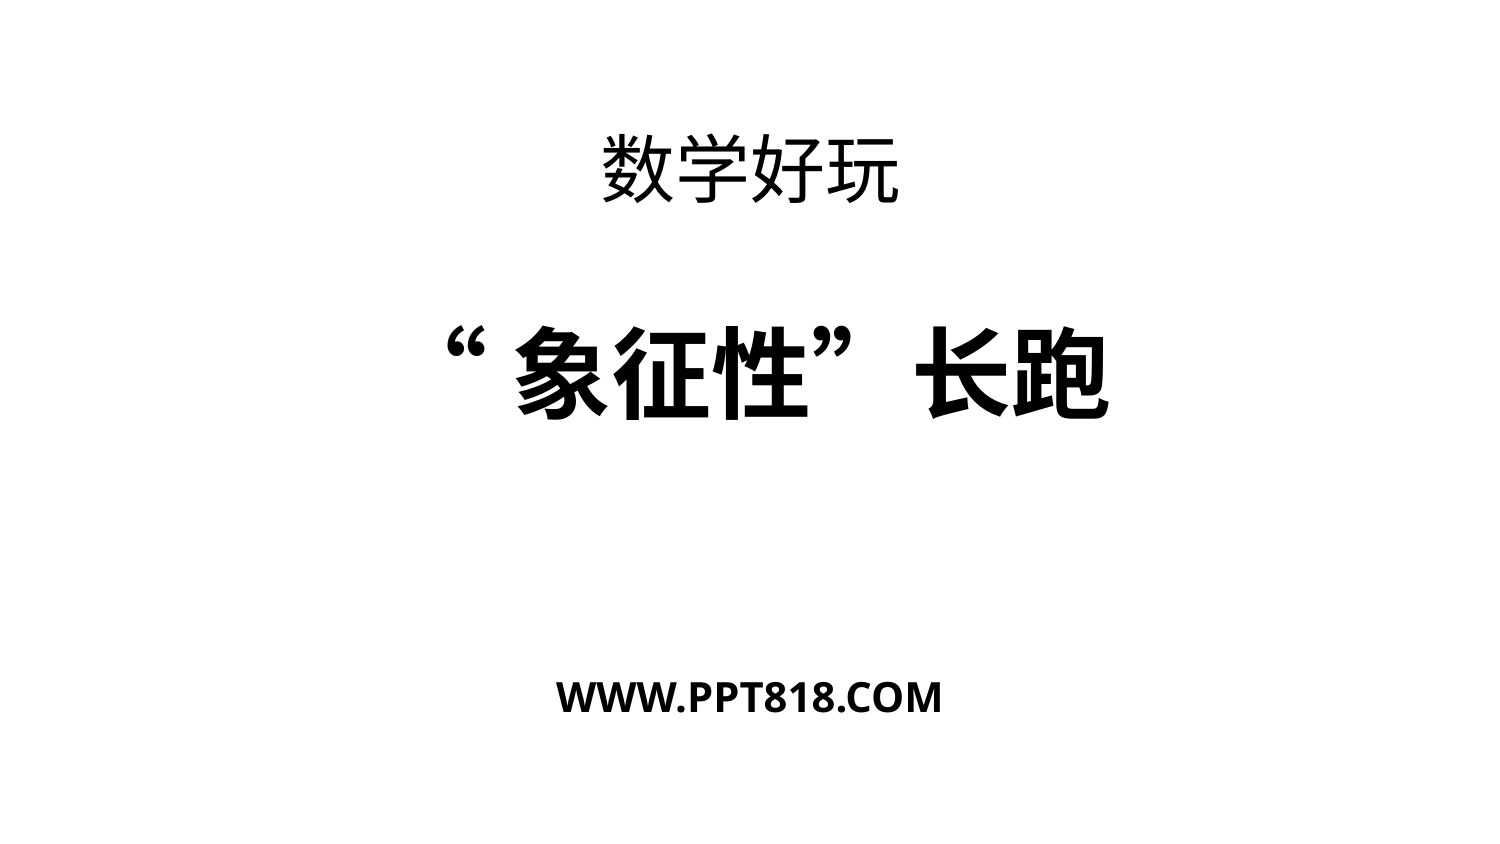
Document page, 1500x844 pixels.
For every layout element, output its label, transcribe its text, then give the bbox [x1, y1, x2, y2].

text_box “象征性”长跑 [0, 303, 1500, 439]
text_box WWW.PPT818.COM [0, 658, 1500, 728]
text_box 数学好玩 [585, 114, 915, 220]
